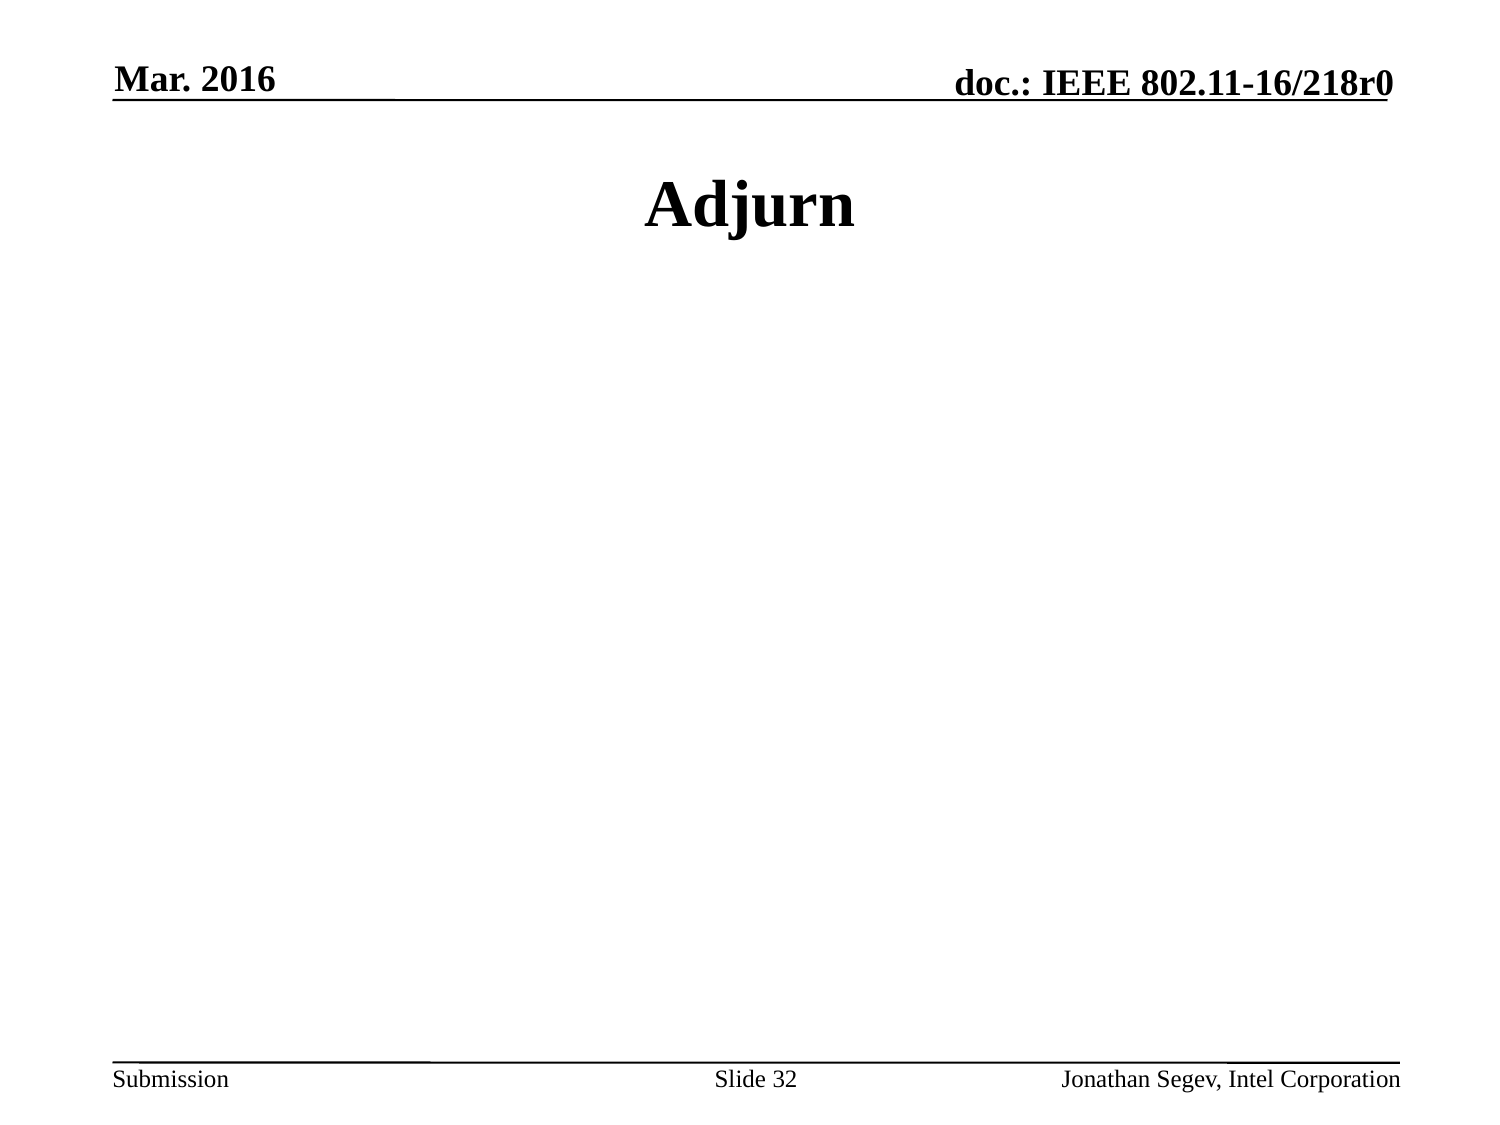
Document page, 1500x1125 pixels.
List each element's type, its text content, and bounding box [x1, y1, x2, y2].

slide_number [114, 54, 423, 100]
title Adjurn [112, 112, 1388, 288]
footer Jonathan Segev, Intel Corporation [878, 1061, 1402, 1093]
slide_number Slide 32 [712, 1061, 800, 1123]
